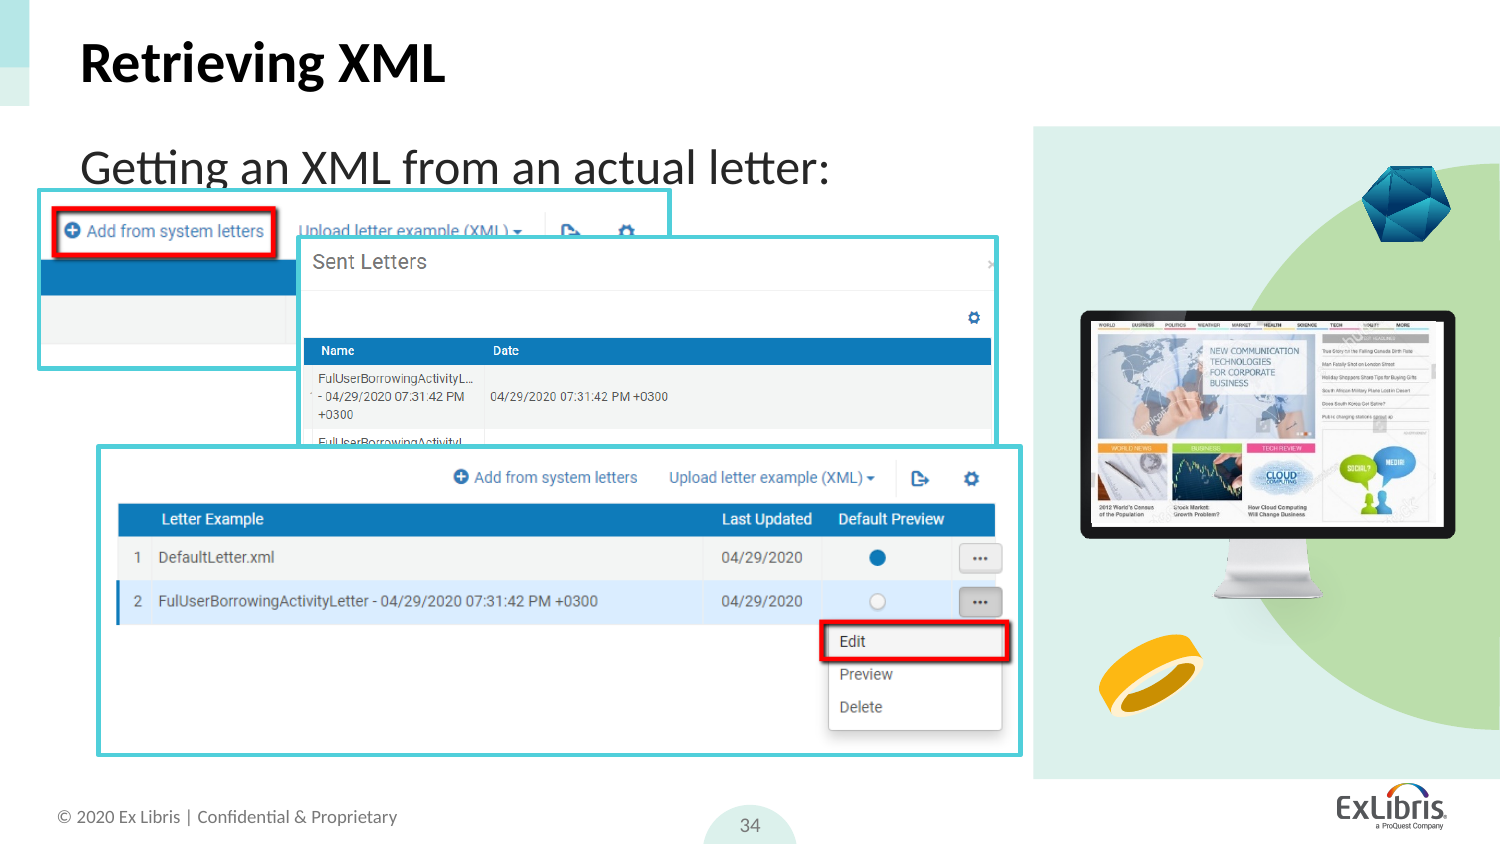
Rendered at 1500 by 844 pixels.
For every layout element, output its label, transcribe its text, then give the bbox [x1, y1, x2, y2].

title Retrieving XML [64, 11, 1447, 107]
picture [41, 191, 1019, 753]
list Getting an XML from an actual letter: [64, 376, 1019, 780]
slide_number 34 [705, 793, 795, 844]
picture [1074, 306, 1459, 601]
list Getting an XML from an actual letter: [64, 126, 1019, 444]
picture [1337, 783, 1447, 830]
